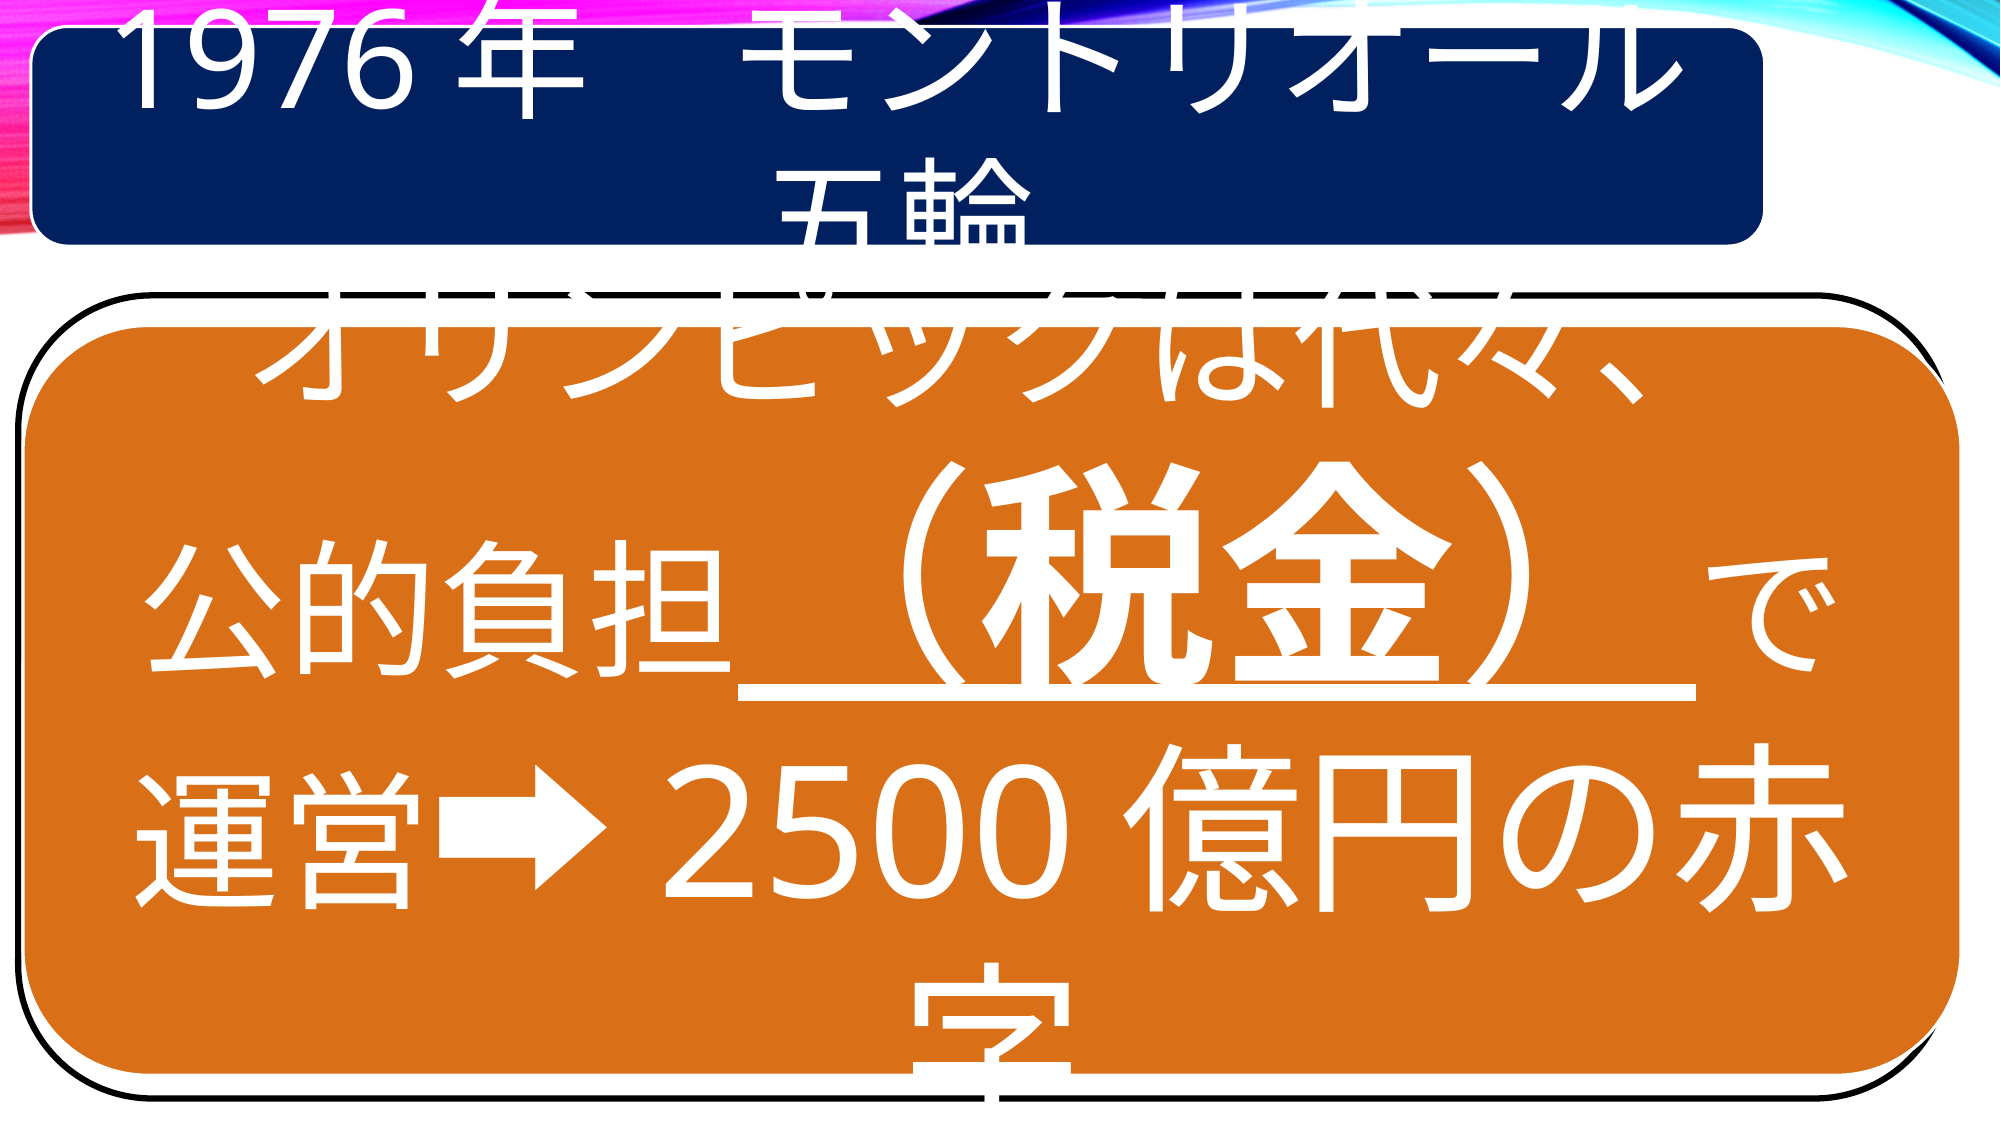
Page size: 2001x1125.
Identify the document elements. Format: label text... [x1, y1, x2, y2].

text_box モントリオール五輪 の画像 [17, 294, 1939, 1100]
picture [1910, 0, 2000, 45]
text_box 1976年 モントリオール五輪 [29, 24, 1767, 248]
picture [0, 0, 2000, 237]
text_box オリンピックは代々、 公的負担（税金）で運営➡2500億円の赤字 [21, 324, 1963, 1077]
picture [1890, 0, 2000, 75]
